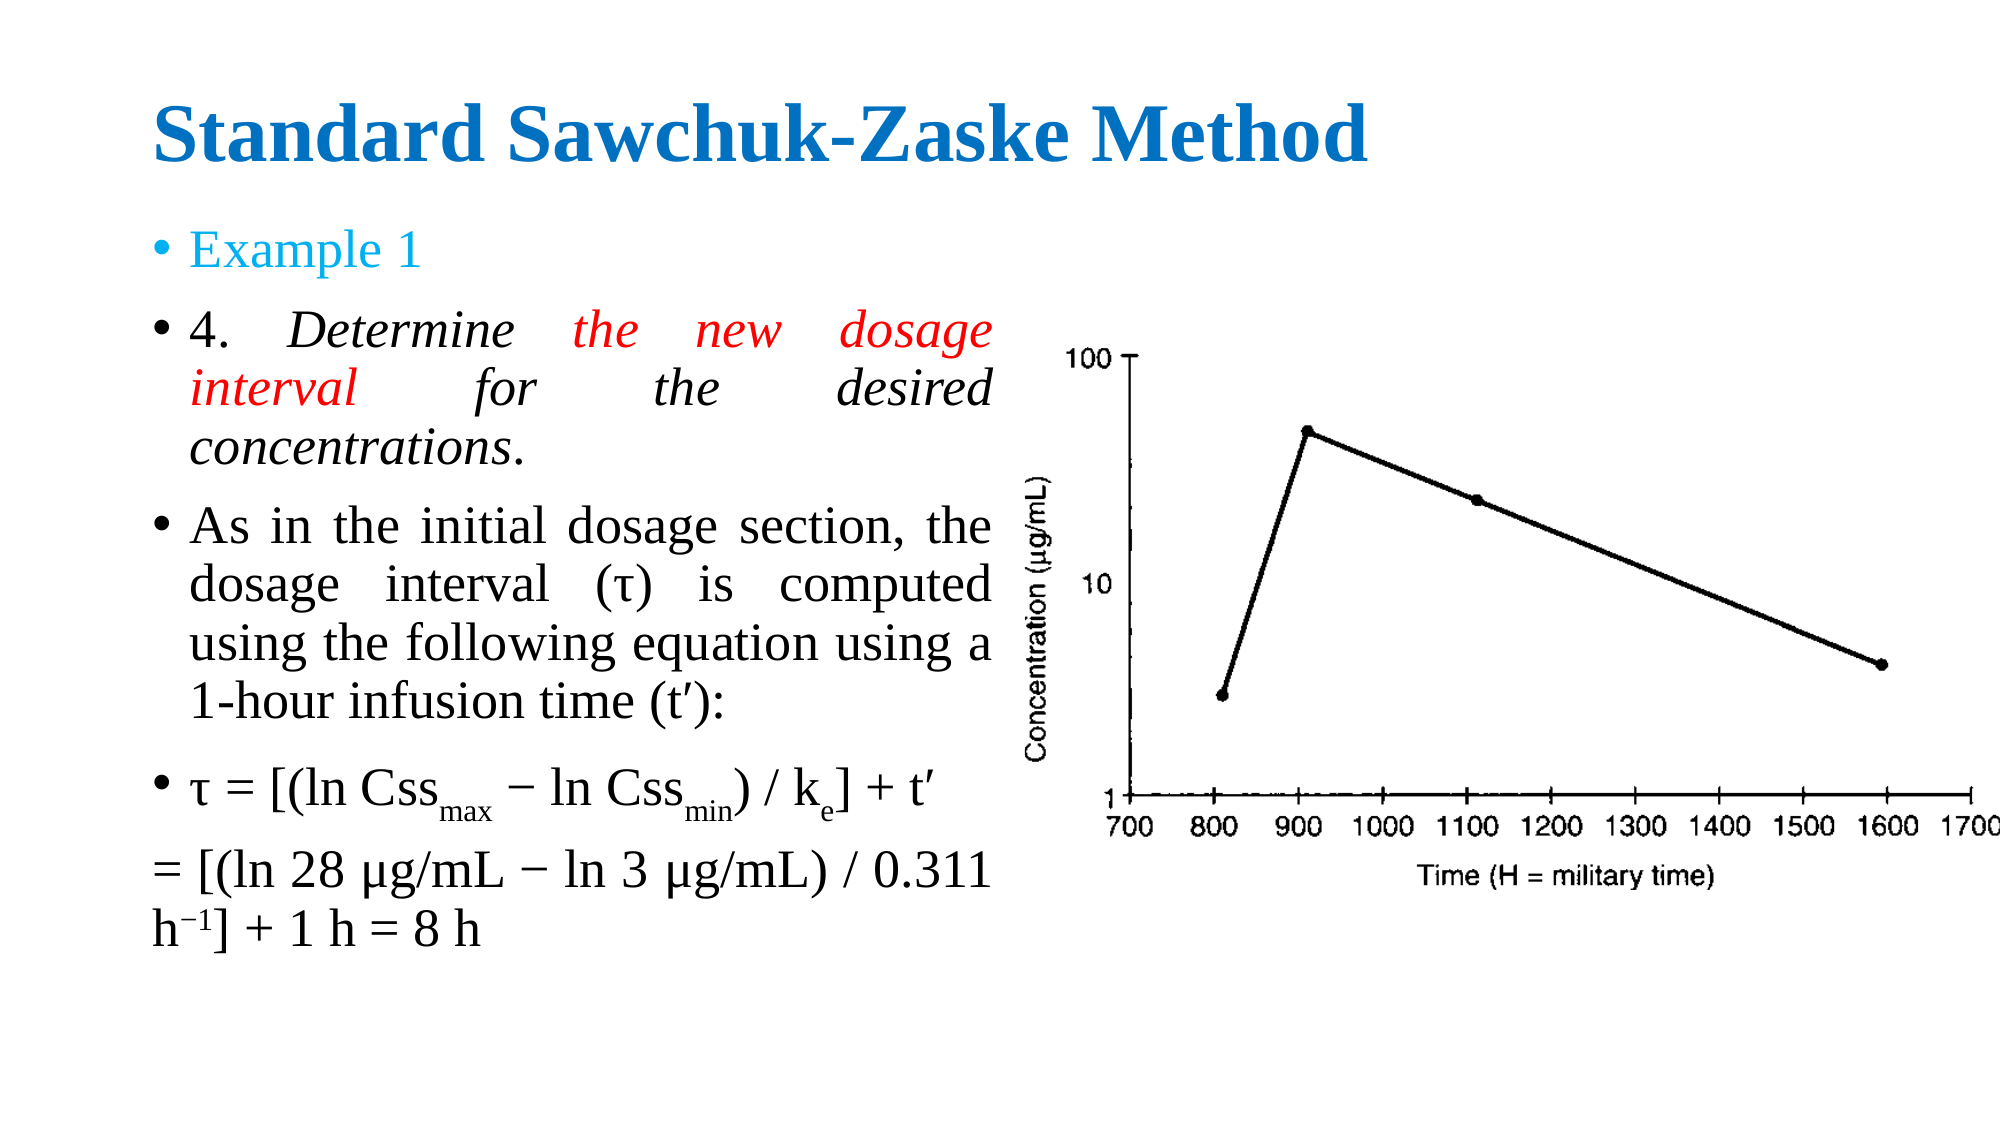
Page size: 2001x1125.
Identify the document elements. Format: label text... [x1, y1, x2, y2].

picture [1024, 347, 2000, 890]
list Example 1 4. Determine the new dosage interval for the desired concentrations. As in the initial dosage section, the dosage interval (τ) is computed using the following equation using a 1-hour infusion time (t′): τ = [(ln Cssmax − ln Cssmin) / ke] + t′ = [(ln 28 μg/mL − ln 3 μg/mL) / 0.311 h−1] + 1 h = 8 h [137, 213, 1010, 1125]
title Standard Sawchuk-Zaske Method [137, 27, 1863, 214]
